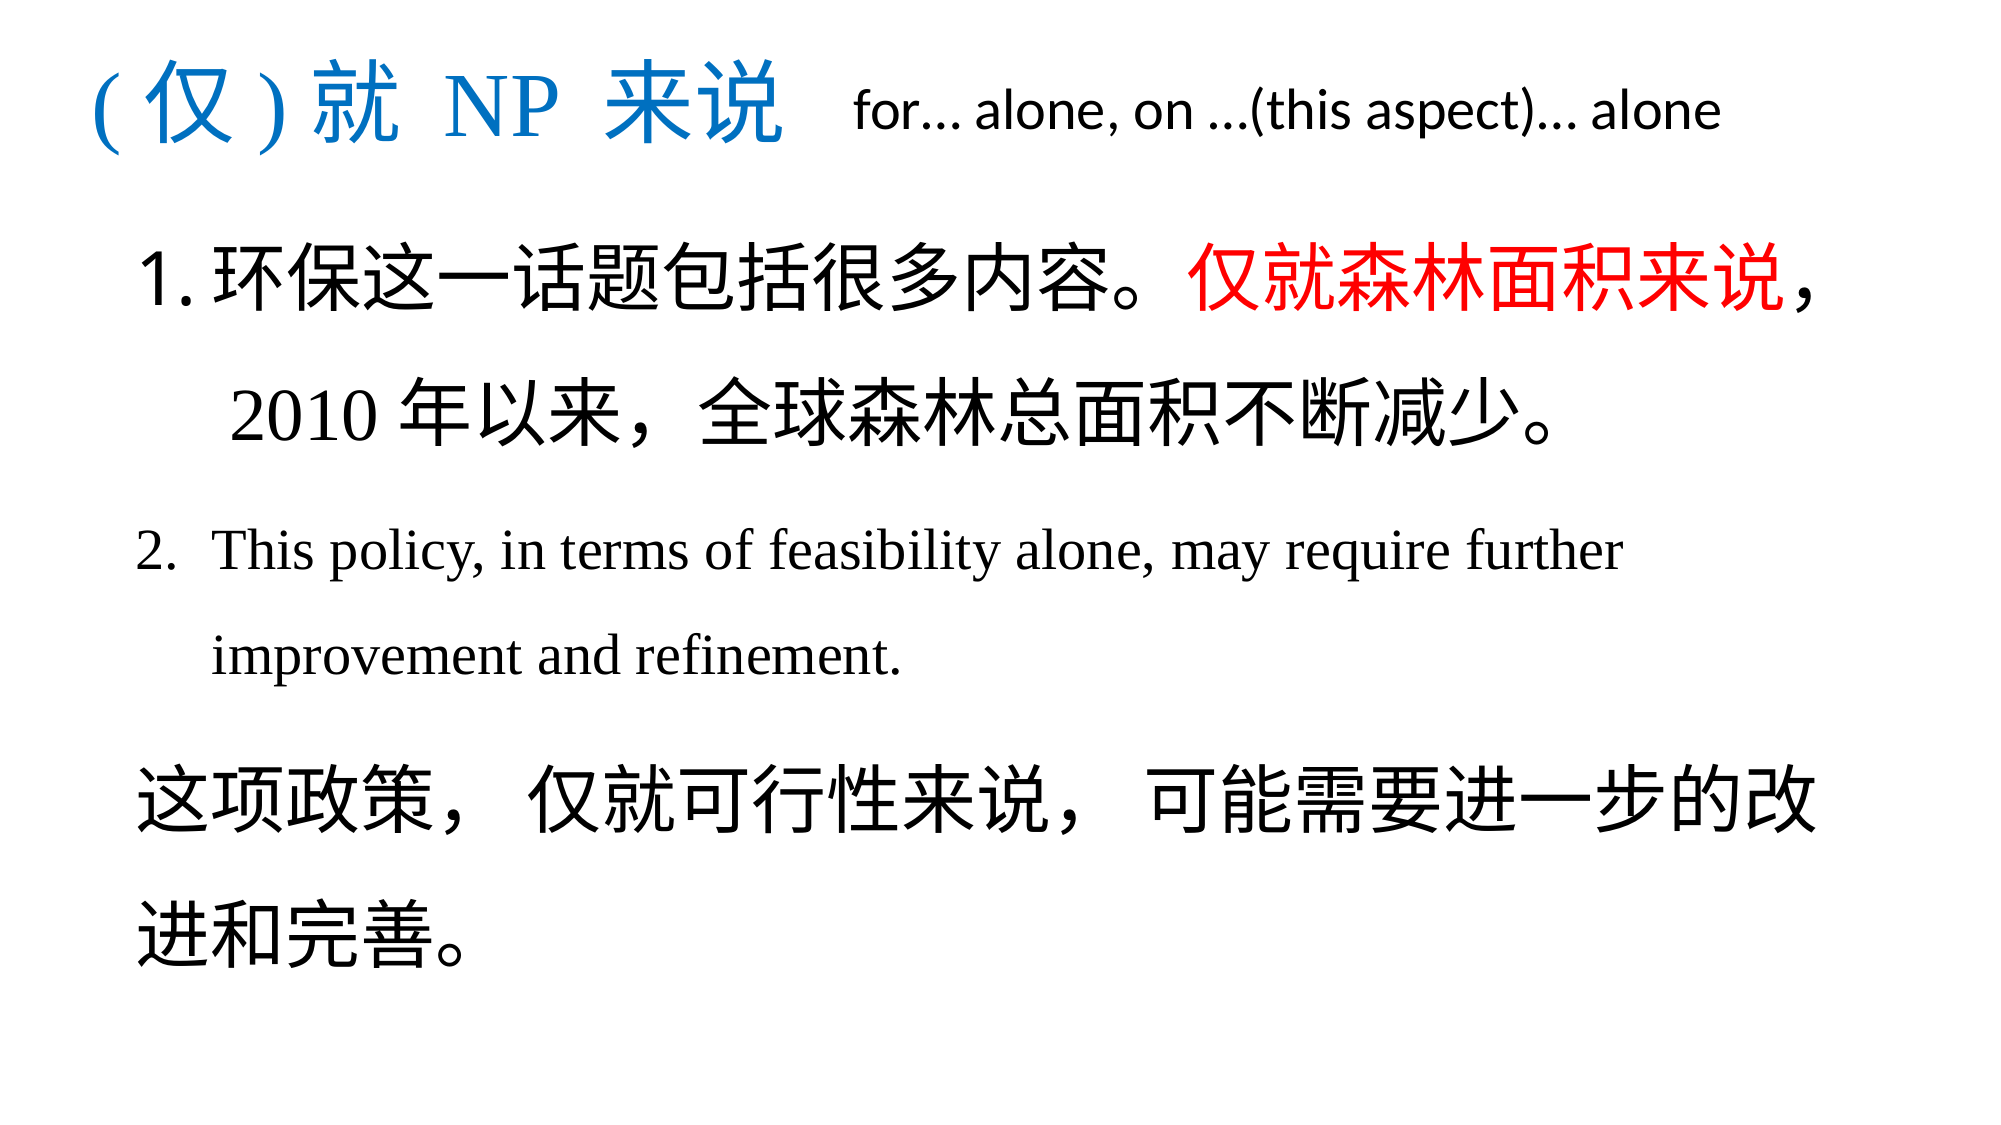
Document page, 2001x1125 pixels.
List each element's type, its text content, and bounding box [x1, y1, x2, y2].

text_box for… alone, on …(this aspect)… alone [838, 63, 1738, 149]
title (仅)就 NP 来说 [76, 34, 1801, 180]
list 环保这一话题包括很多内容。仅就森林面积来说， 2010年以来，全球森林总面积不断减少。 This policy, in terms of feasibility alone, may require further improvement and refinement. 这项政策， 仅就可行性来说， 可能需要进一步的改进和完善。 [119, 178, 1845, 1091]
